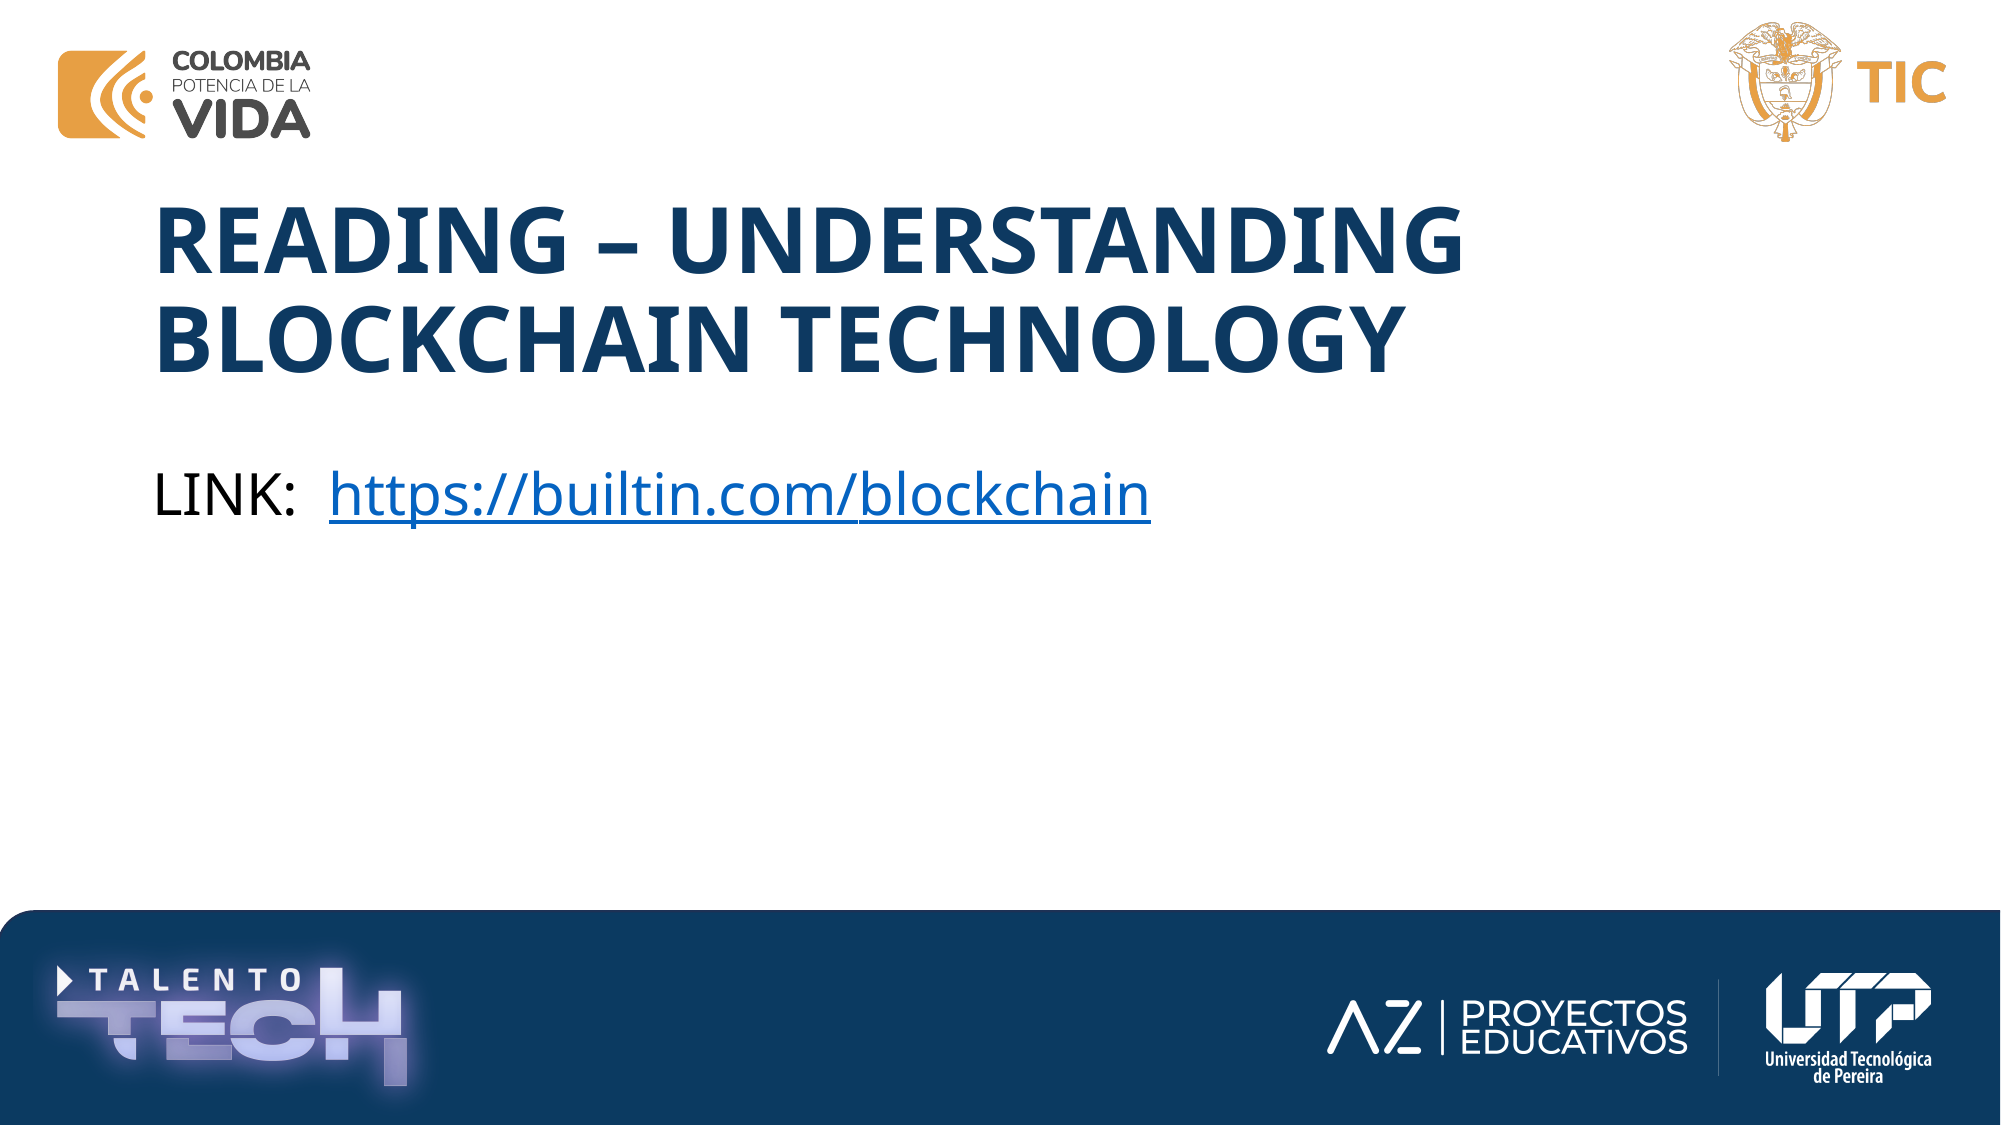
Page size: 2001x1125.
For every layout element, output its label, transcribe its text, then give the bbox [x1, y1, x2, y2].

title READING – UNDERSTANDING BLOCKCHAIN TECHNOLOGY [137, 184, 1863, 402]
list LINK: https://builtin.com/blockchain [137, 450, 1863, 1014]
picture [33, 925, 445, 1119]
picture [1291, 925, 1967, 1119]
picture [1729, 22, 1948, 142]
picture [51, 48, 317, 141]
